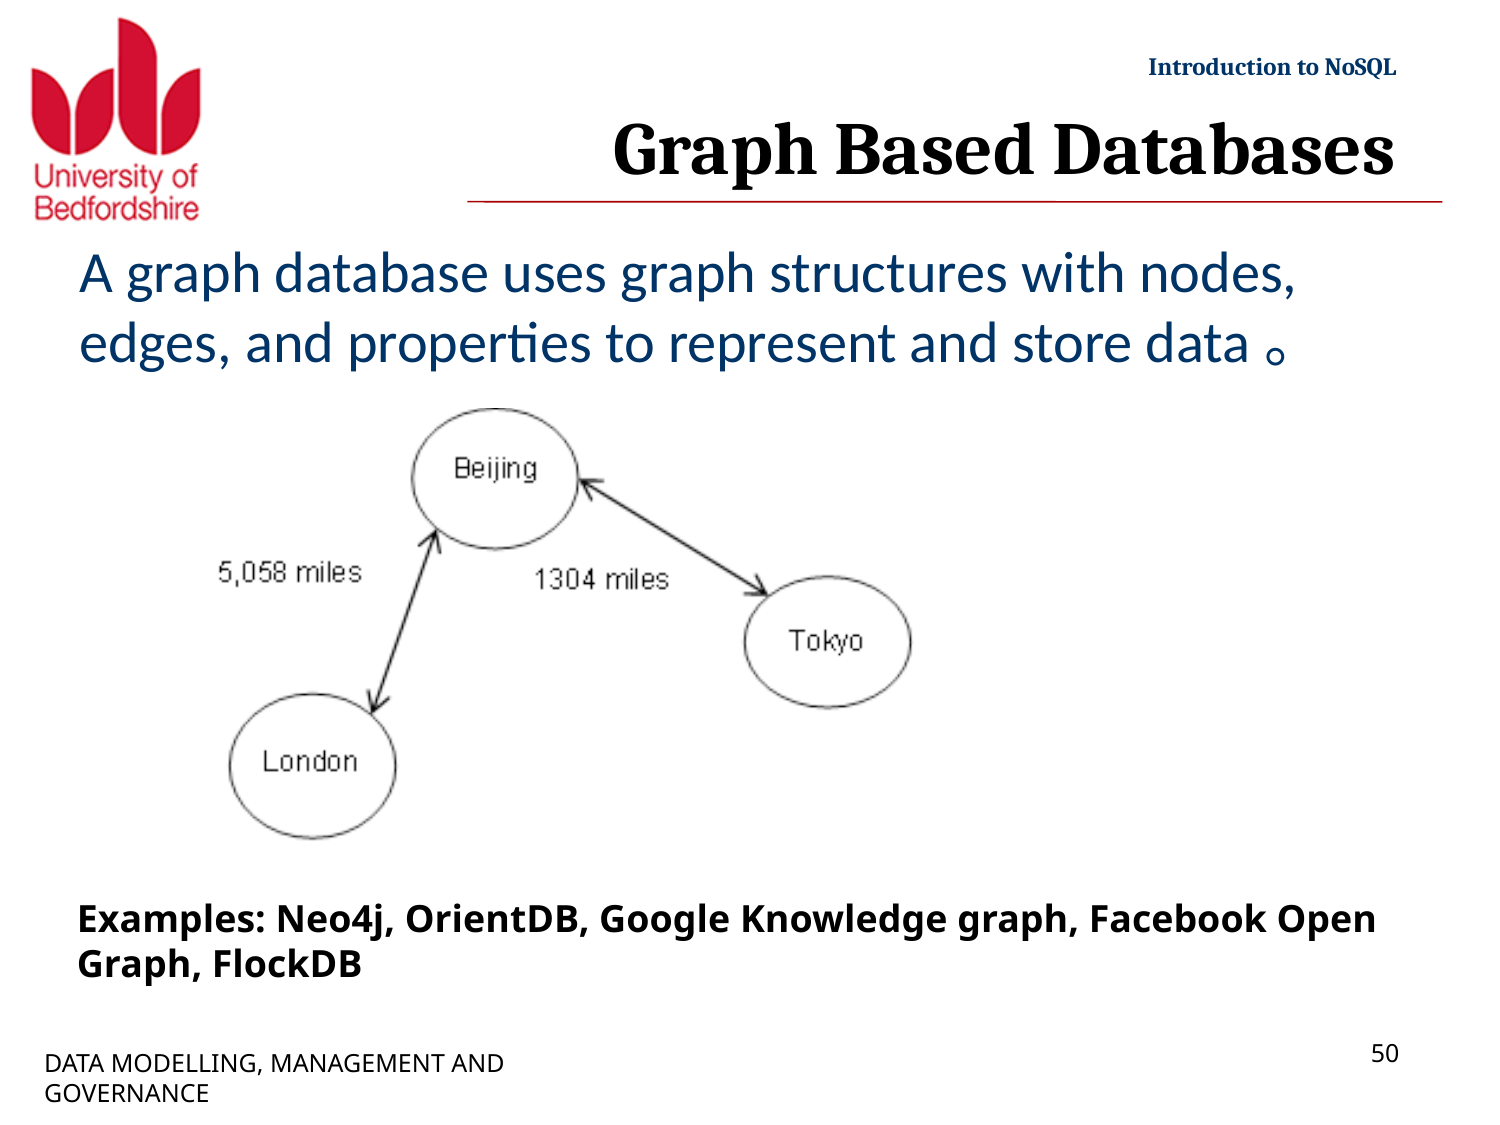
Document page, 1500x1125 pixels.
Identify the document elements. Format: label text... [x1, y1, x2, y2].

list A graph database uses graph structures with nodes, edges, and properties to represent and store data。 [64, 226, 1436, 995]
text_box Examples: Neo4j, OrientDB, Google Knowledge graph, Facebook Open Graph, FlockDB [62, 888, 1395, 993]
picture [0, 0, 237, 236]
picture [194, 408, 917, 844]
title Graph Based Databases [277, 88, 1428, 201]
